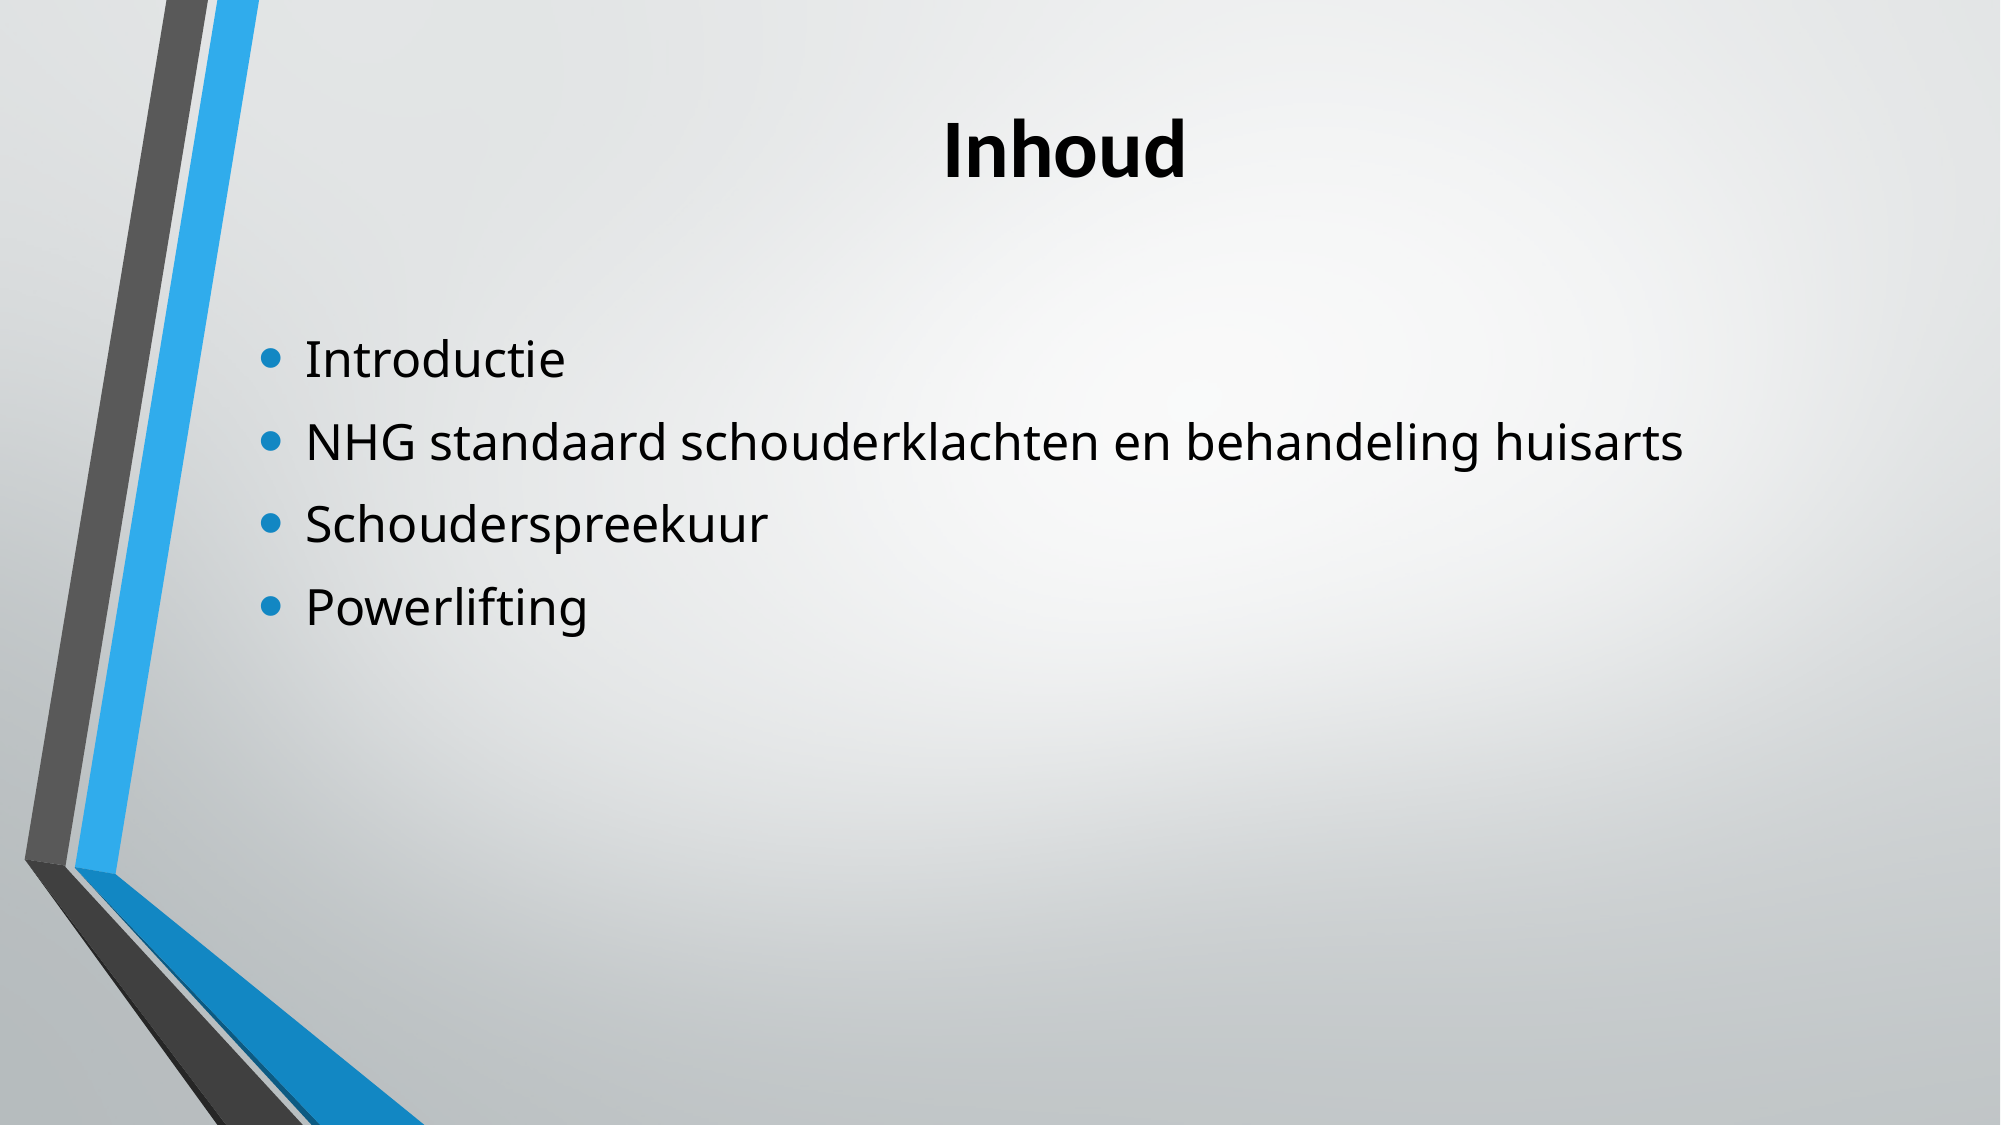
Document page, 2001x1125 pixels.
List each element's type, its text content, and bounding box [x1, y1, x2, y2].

list Introductie NHG standaard schouderklachten en behandeling huisarts Schouderspreekuur Powerlifting [243, 307, 1887, 821]
title Inhoud [243, 0, 1887, 288]
